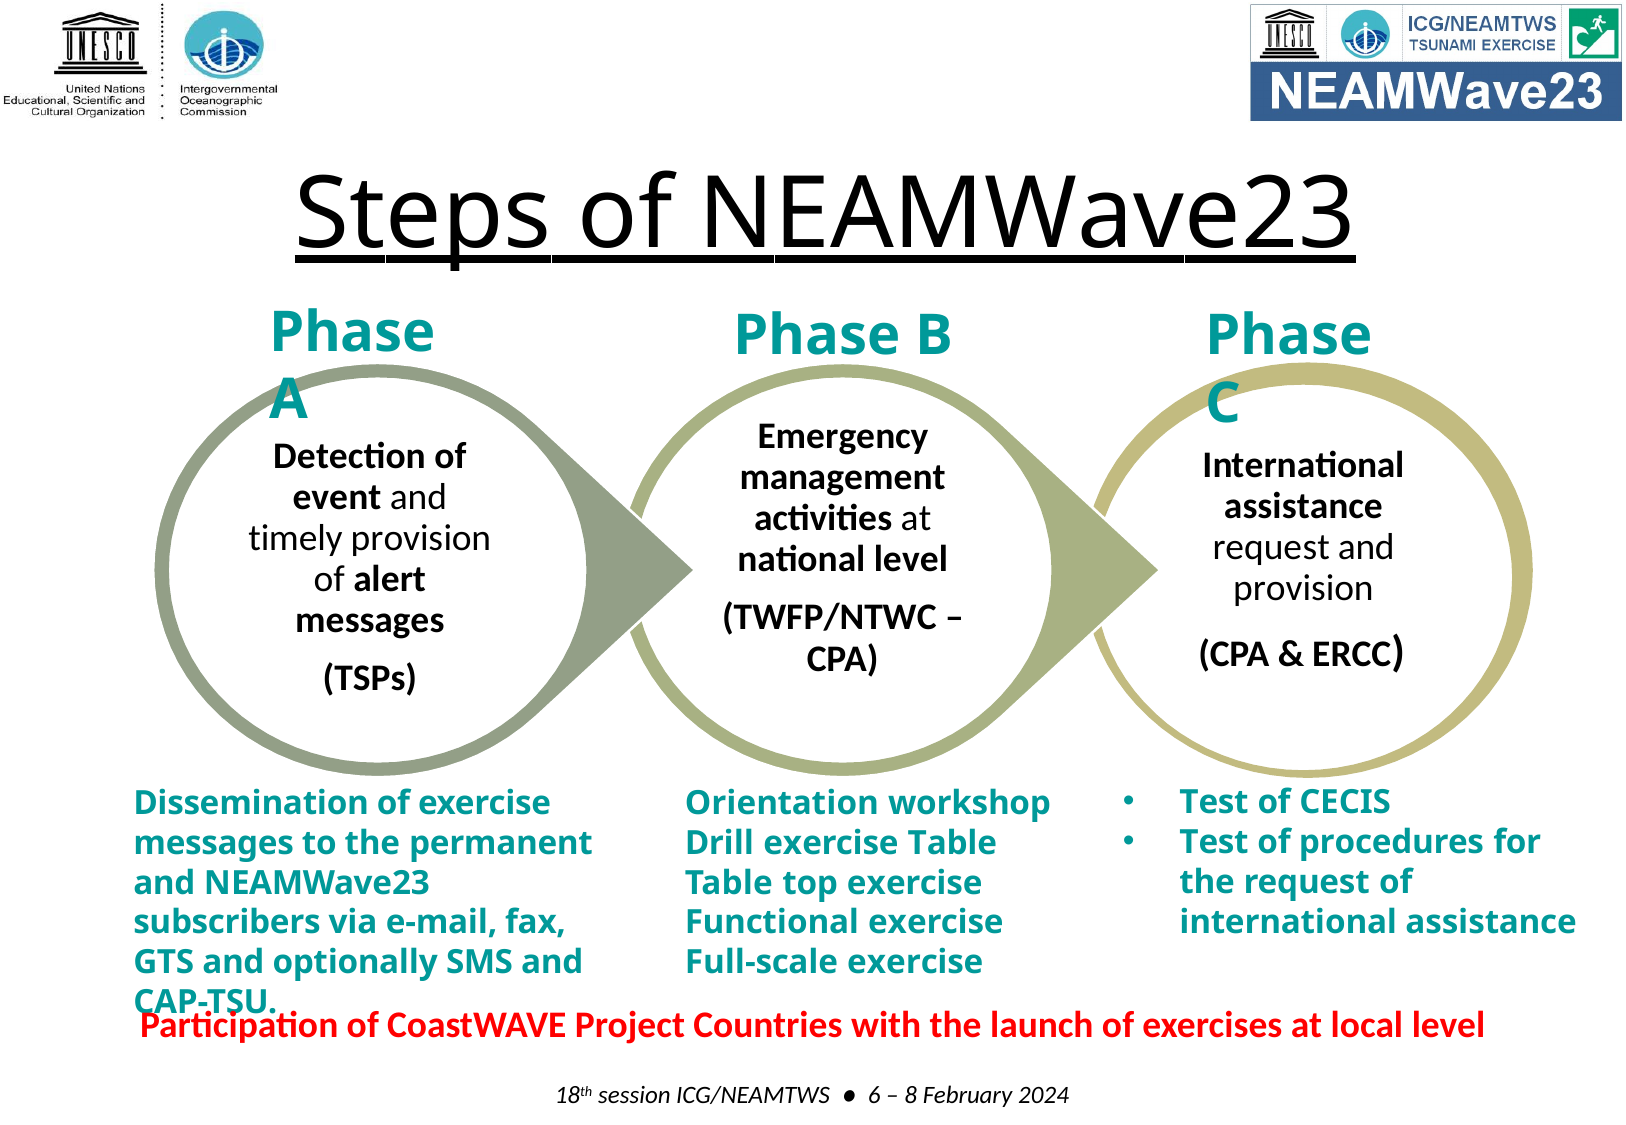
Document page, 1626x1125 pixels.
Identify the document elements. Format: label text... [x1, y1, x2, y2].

text_box [640, 419, 710, 721]
text_box [153, 368, 696, 778]
text_box Orientation workshop Drill exercise Table Table top exercise Functional exercise Full-scale exercise [682, 780, 1094, 991]
text_box [167, 376, 588, 764]
text_box Phase B Emergency management activities at national level (TWFP/NTWC – CPA) [710, 298, 975, 725]
footer Participation of CoastWAVE Project Countries with the launch of exercises at local level [1, 991, 1624, 1055]
text_box [1093, 372, 1533, 778]
text_box Phase C [1203, 298, 1414, 372]
picture [1248, 2, 1624, 123]
text_box [1, 2, 279, 121]
text_box Detection of event and timely provision of alert messages (TSPs) [243, 436, 497, 704]
text_box [716, 725, 969, 764]
text_box [628, 402, 1161, 778]
title Steps of NEAMWave23 [111, 59, 1514, 278]
text_box Phase A [267, 294, 482, 368]
text_box [975, 419, 1053, 721]
text_box Test of CECIS Test of procedures for the request of international assistance [1120, 780, 1587, 991]
text_box [1100, 383, 1514, 772]
text_box International assistance request and provision (CPA & ERCC) [1171, 445, 1436, 709]
text_box 18th session ICG/NEAMTWS ● 6 – 8 February 2024 [203, 1074, 1422, 1119]
text_box Dissemination of exercise messages to the permanent and NEAMWave23 subscribers via e-mail, fax, GTS and optionally SMS and CAP-TSU. [131, 780, 619, 991]
